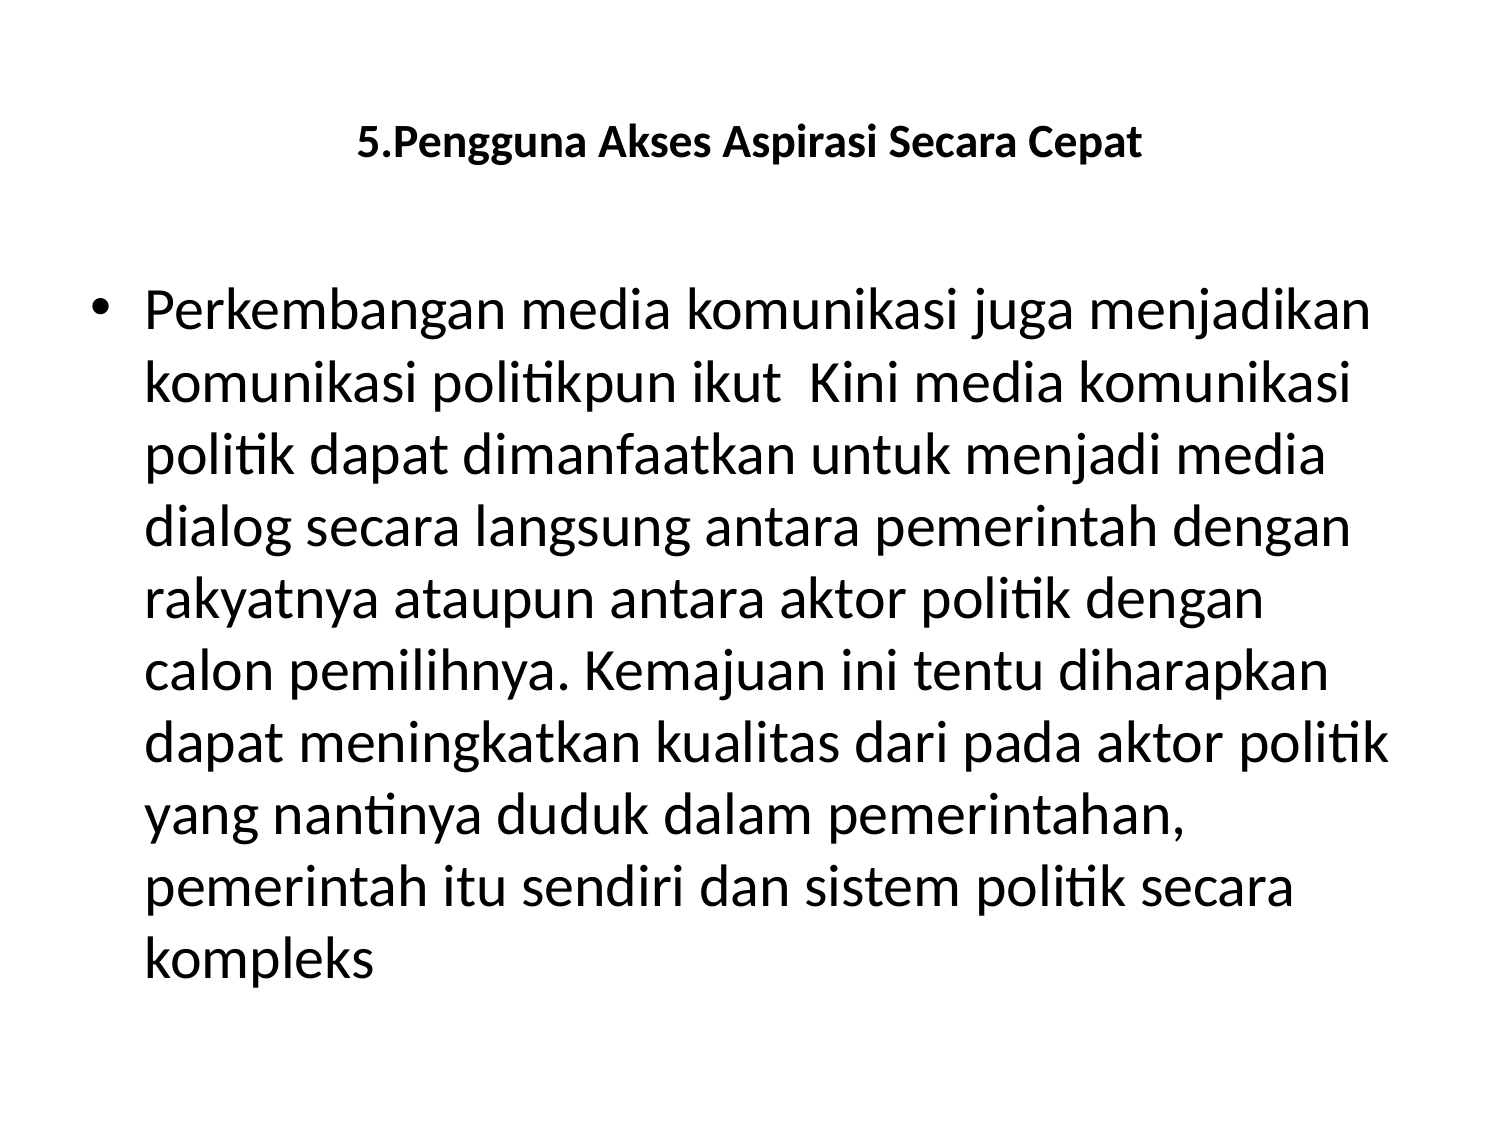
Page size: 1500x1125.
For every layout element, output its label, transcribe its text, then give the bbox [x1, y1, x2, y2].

title 5.Pengguna Akses Aspirasi Secara Cepat [75, 45, 1425, 233]
list Perkembangan media komunikasi juga menjadikan komunikasi politikpun ikut Kini media komunikasi politik dapat dimanfaatkan untuk menjadi media dialog secara langsung antara pemerintah dengan rakyatnya ataupun antara aktor politik dengan calon pemilihnya. Kemajuan ini tentu diharapkan dapat meningkatkan kualitas dari pada aktor politik yang nantinya duduk dalam pemerintahan, pemerintah itu sendiri dan sistem politik secara kompleks [75, 262, 1425, 1005]
